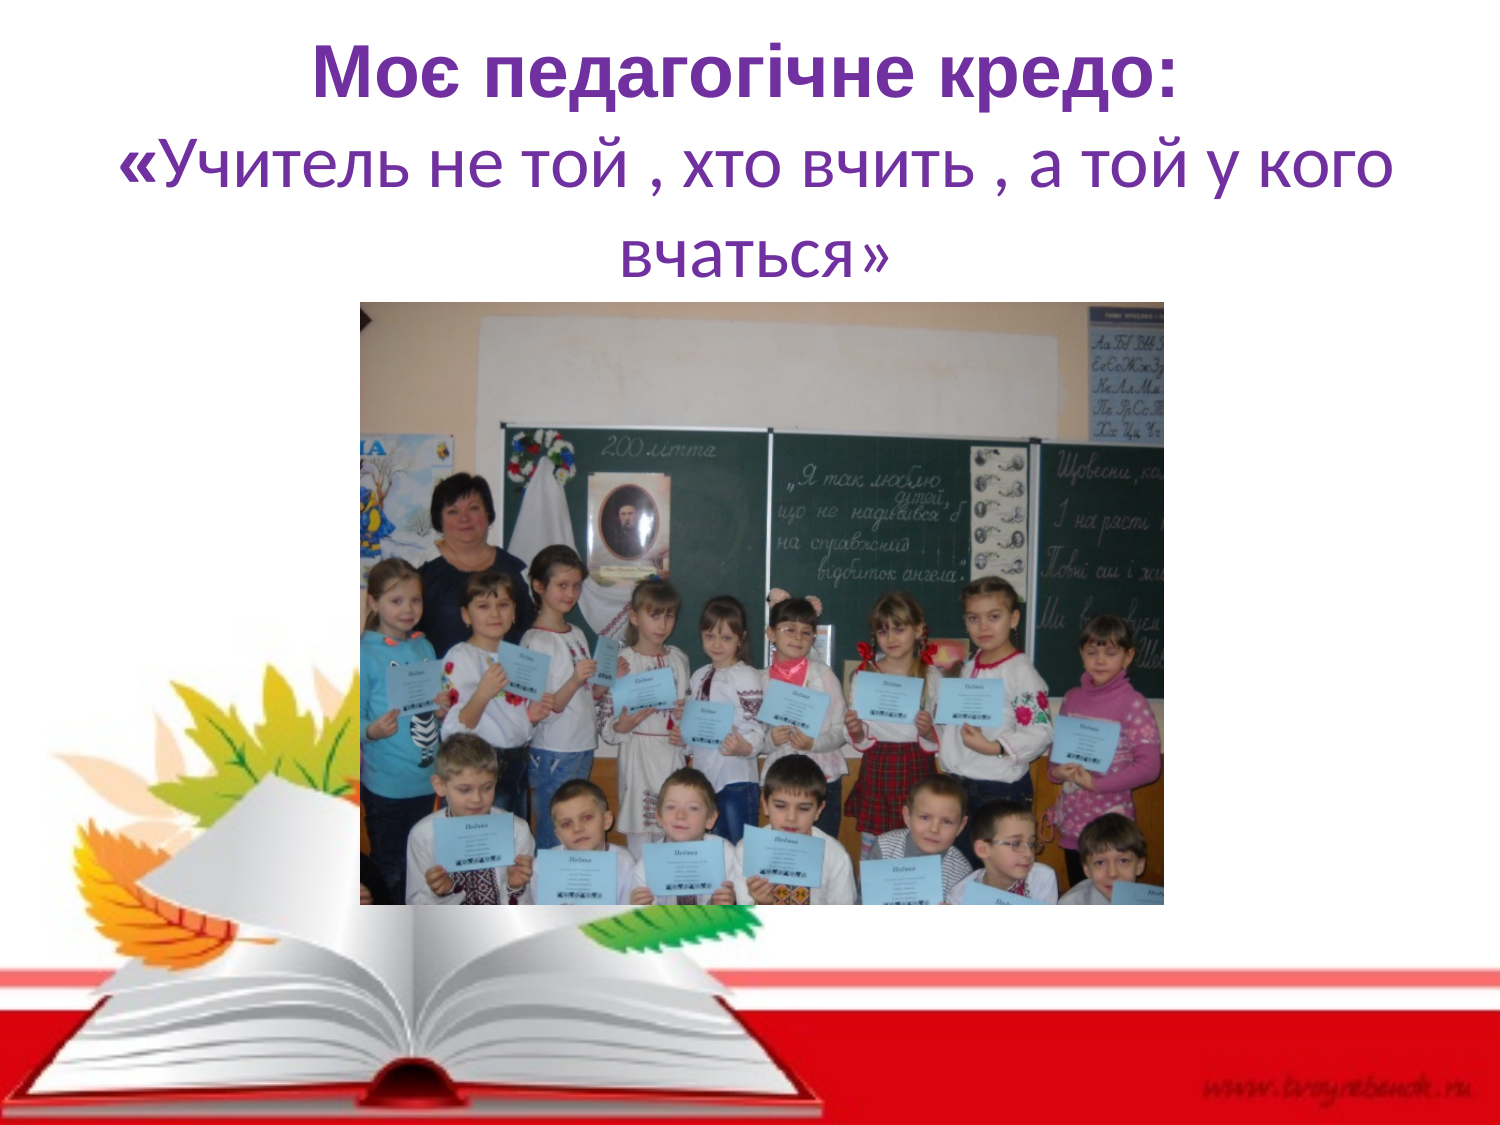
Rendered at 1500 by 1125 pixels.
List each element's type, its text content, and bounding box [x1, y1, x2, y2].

title Моє педагогічне кредо: «Учитель не той , хто вчить , а той у кого вчаться» [88, 66, 1425, 339]
picture [0, 0, 1500, 1125]
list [359, 302, 1164, 906]
